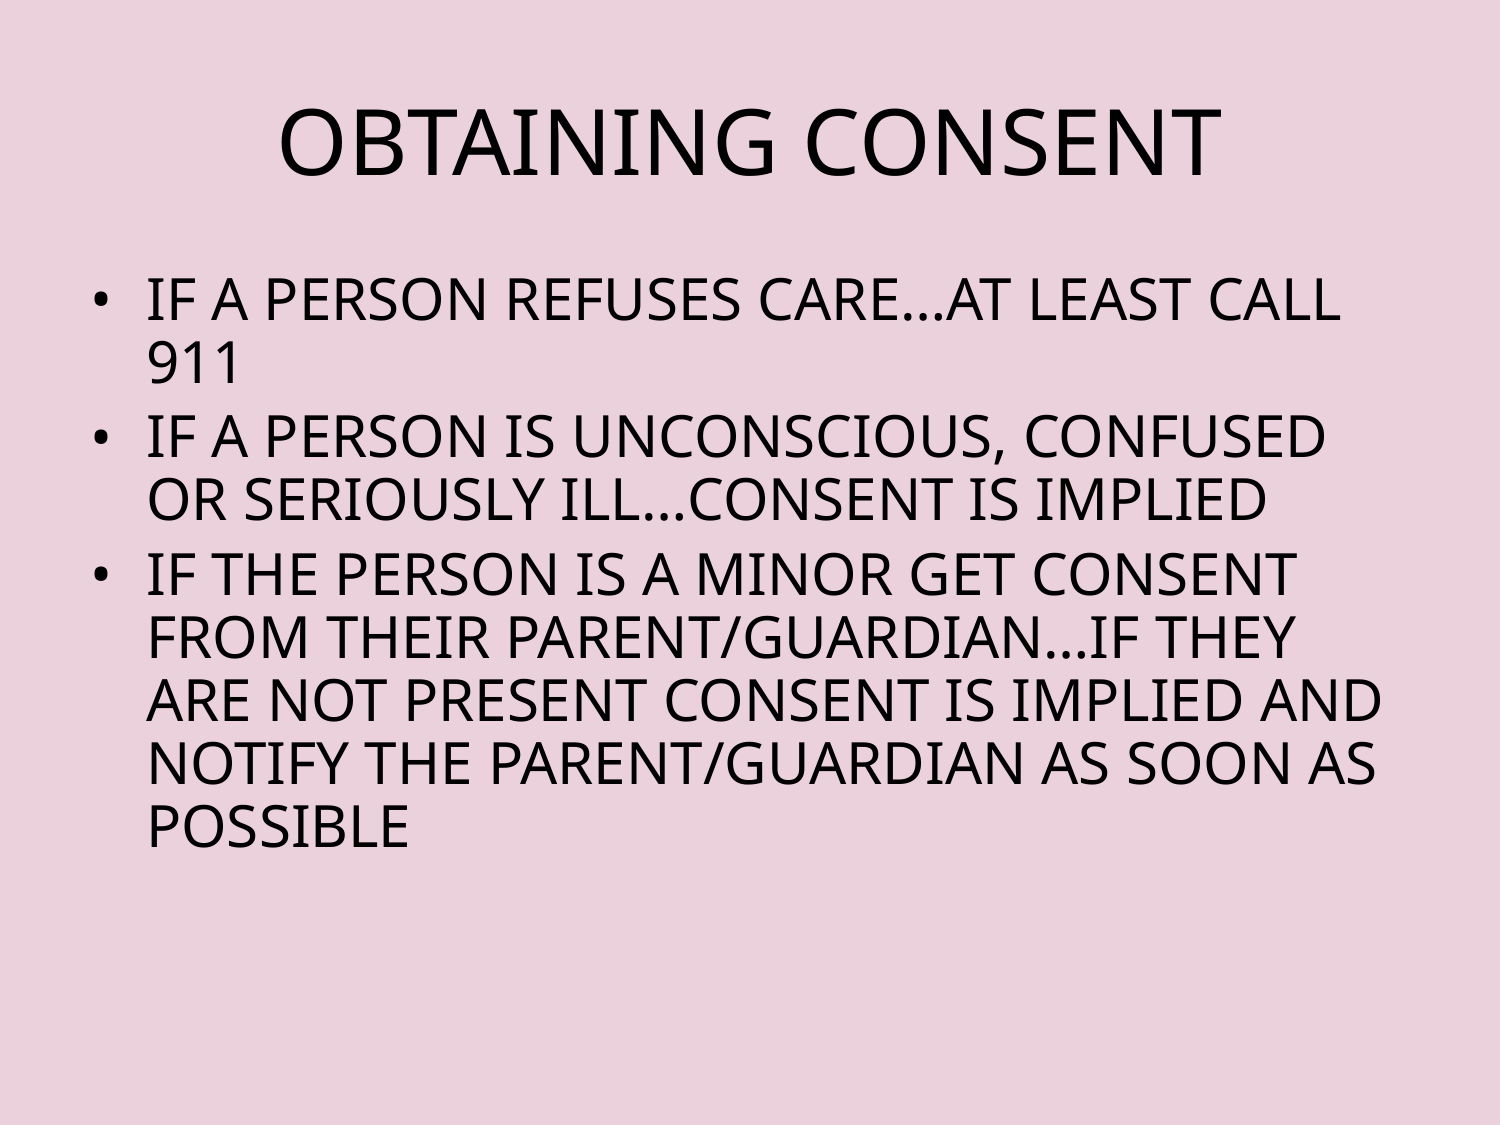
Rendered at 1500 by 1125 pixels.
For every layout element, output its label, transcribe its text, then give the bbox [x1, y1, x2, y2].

list IF A PERSON REFUSES CARE…AT LEAST CALL 911 IF A PERSON IS UNCONSCIOUS, CONFUSED OR SERIOUSLY ILL…CONSENT IS IMPLIED IF THE PERSON IS A MINOR GET CONSENT FROM THEIR PARENT/GUARDIAN…IF THEY ARE NOT PRESENT CONSENT IS IMPLIED AND NOTIFY THE PARENT/GUARDIAN AS SOON AS POSSIBLE [75, 262, 1425, 1005]
title OBTAINING CONSENT [75, 45, 1425, 233]
